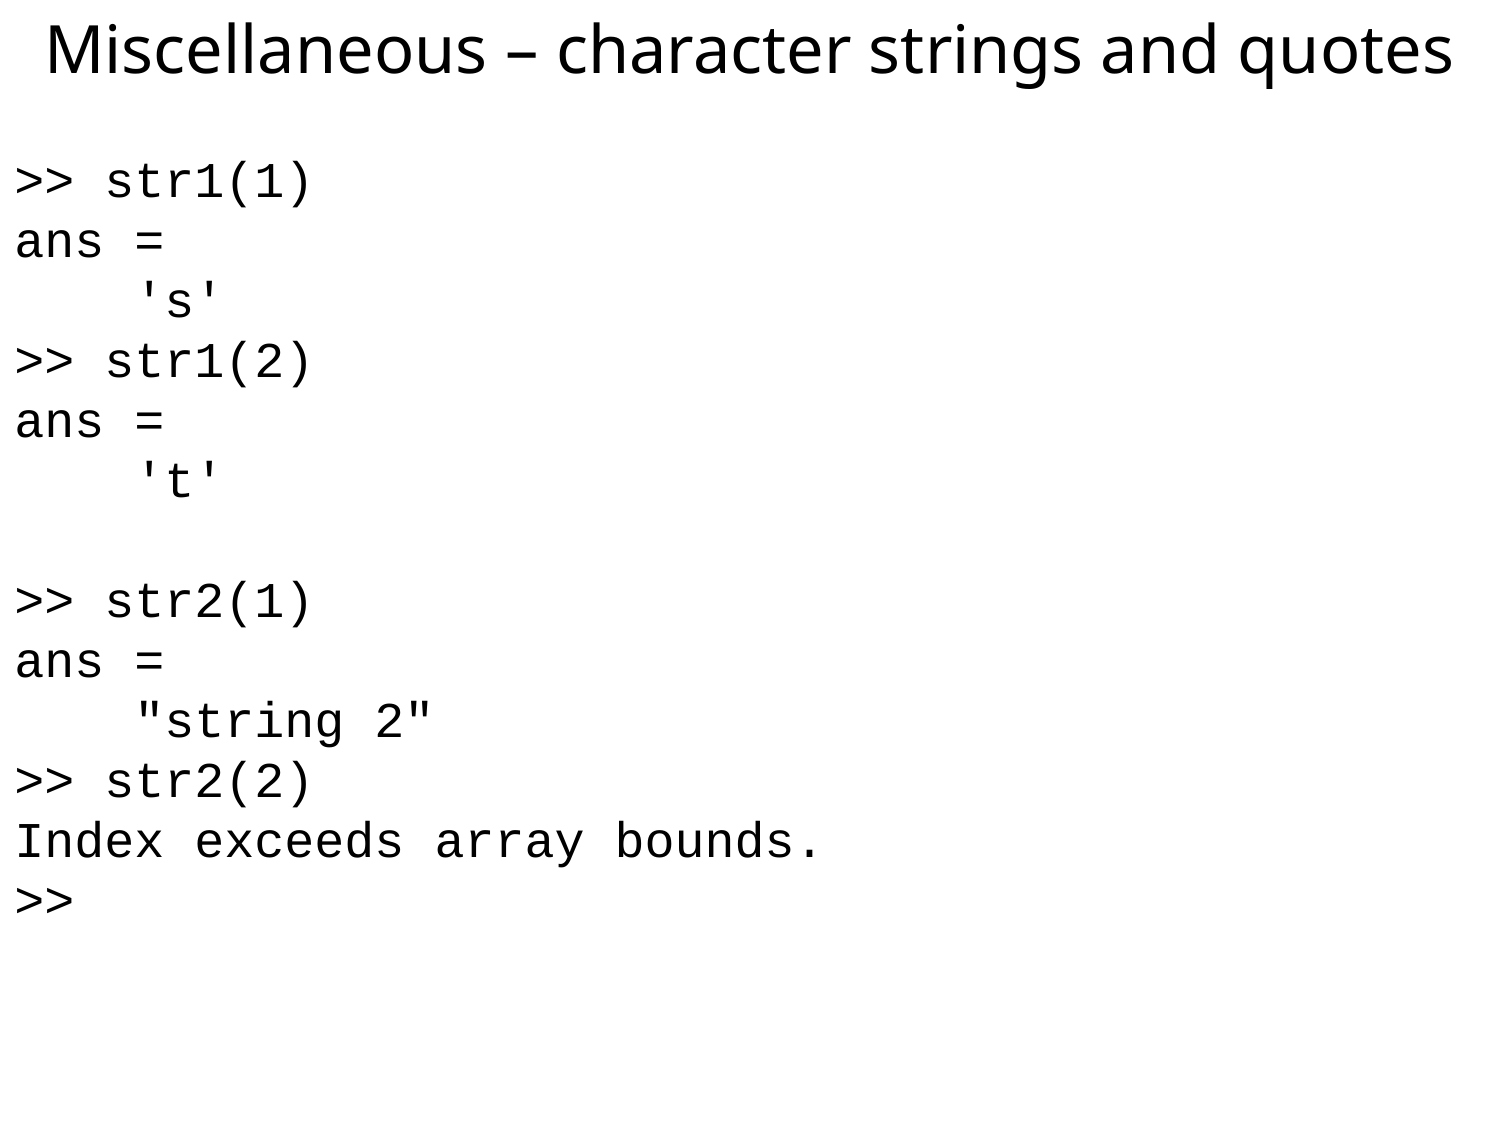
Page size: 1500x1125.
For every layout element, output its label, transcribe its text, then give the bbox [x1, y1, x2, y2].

text_box Miscellaneous – character strings and quotes >> str1(1) ans = 's' >> str1(2) ans = 't' >> str2(1) ans = "string 2" >> str2(2) Index exceeds array bounds. >> [0, 0, 1500, 935]
